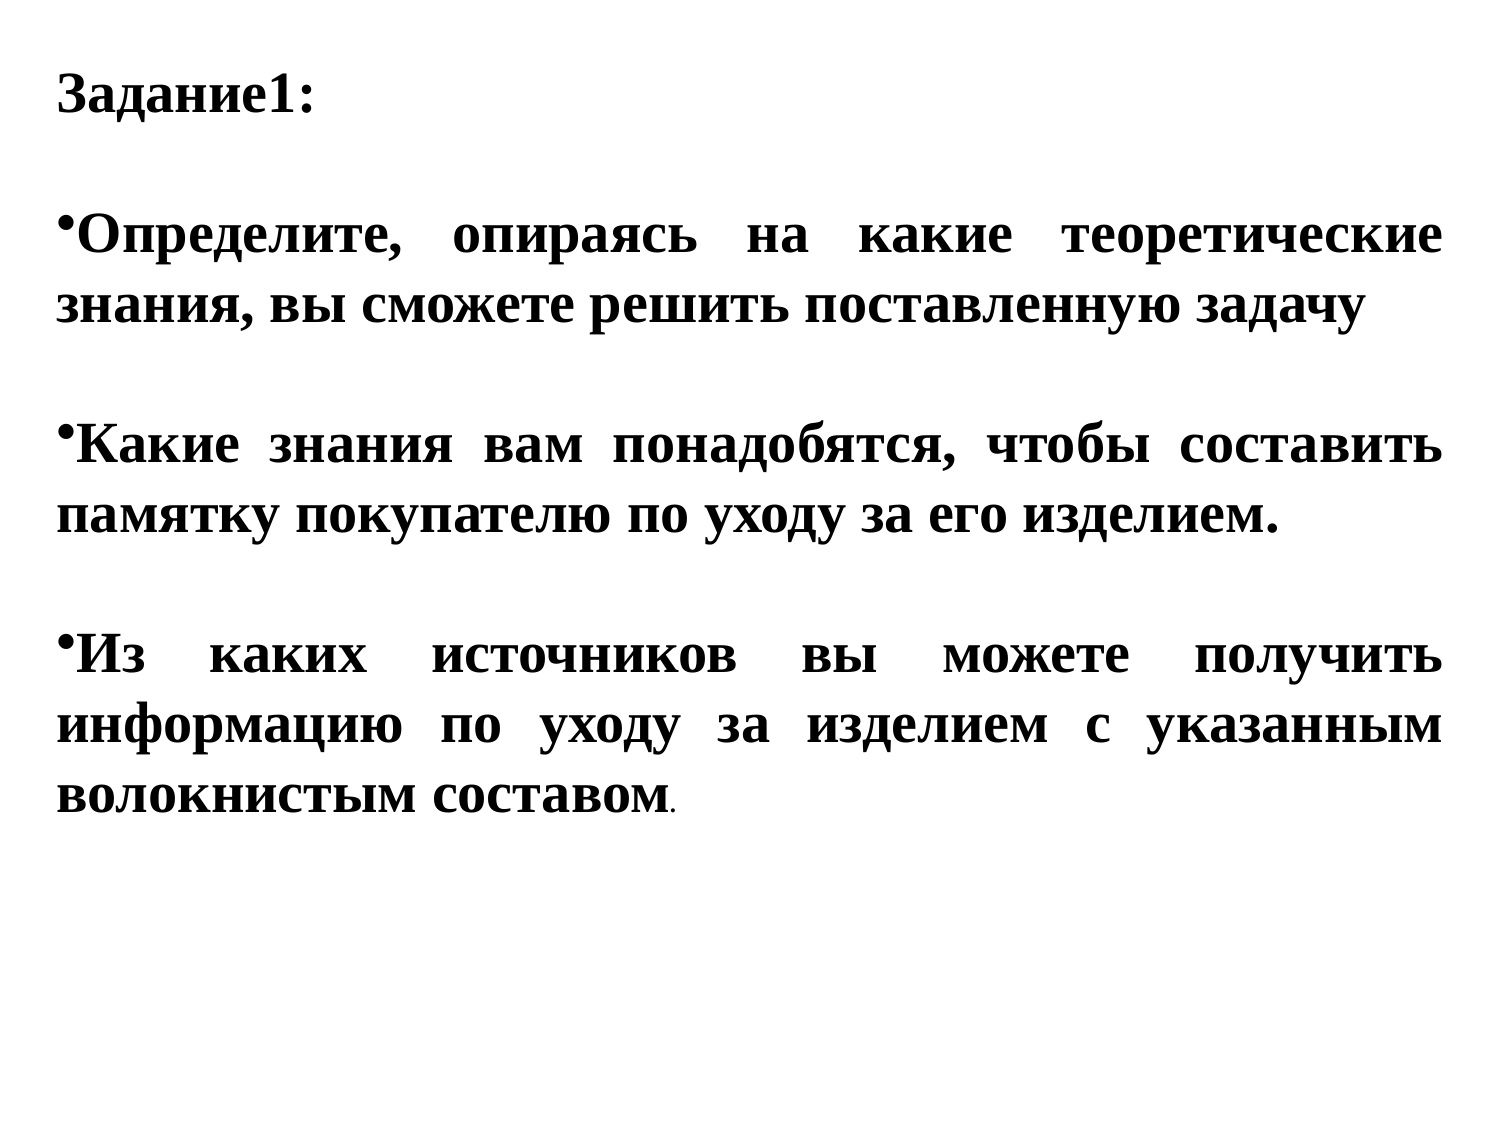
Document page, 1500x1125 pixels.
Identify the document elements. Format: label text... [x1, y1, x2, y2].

text_box Задание1: Определите, опираясь на какие теоретические знания, вы сможете решить поставленную задачу Какие знания вам понадобятся, чтобы составить памятку покупателю по уходу за его изделием. Из каких источников вы можете получить информацию по уходу за изделием с указанным волокнистым составом. [41, 46, 1459, 832]
